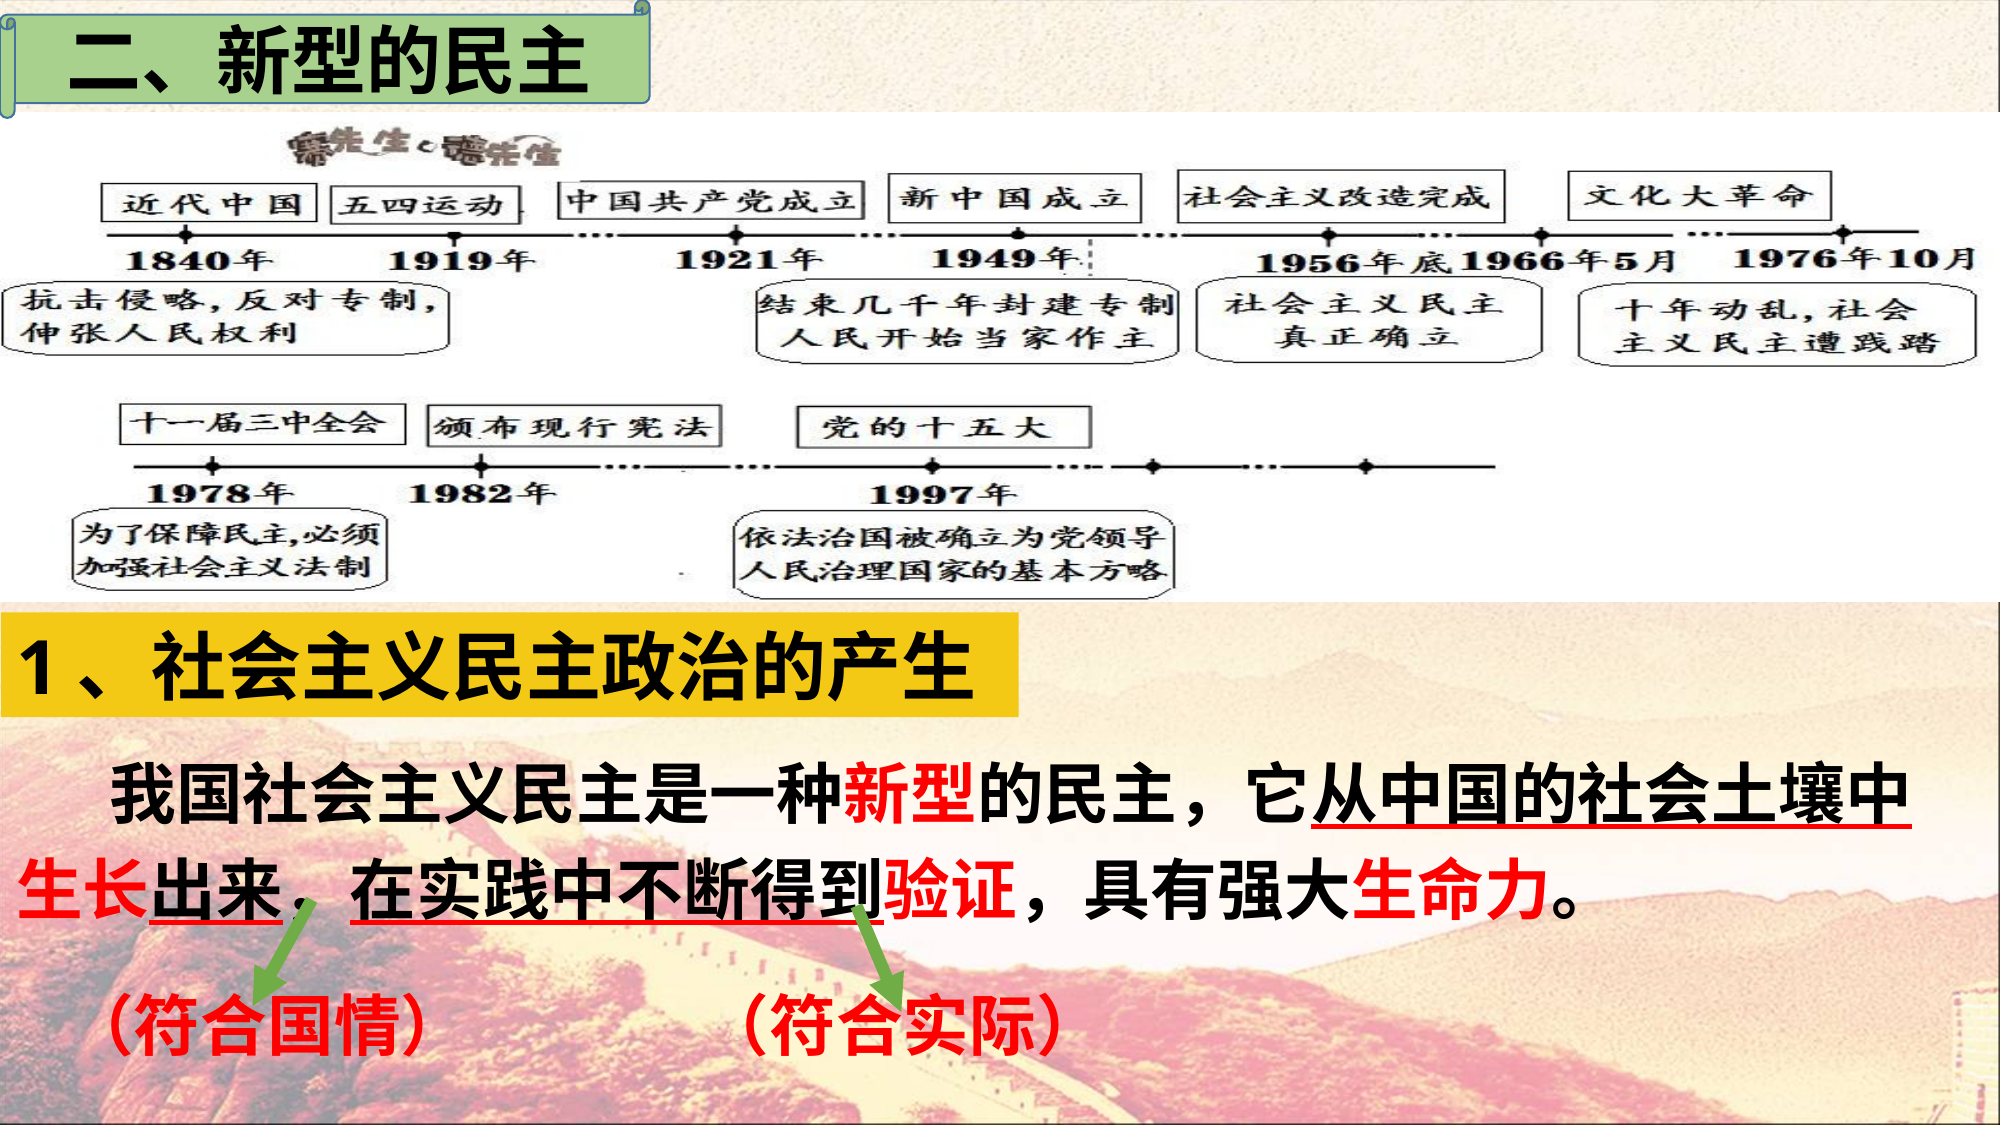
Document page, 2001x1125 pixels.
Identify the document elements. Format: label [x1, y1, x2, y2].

text_box [856, 905, 902, 1013]
picture [0, 0, 2000, 1125]
text_box [252, 899, 312, 1007]
